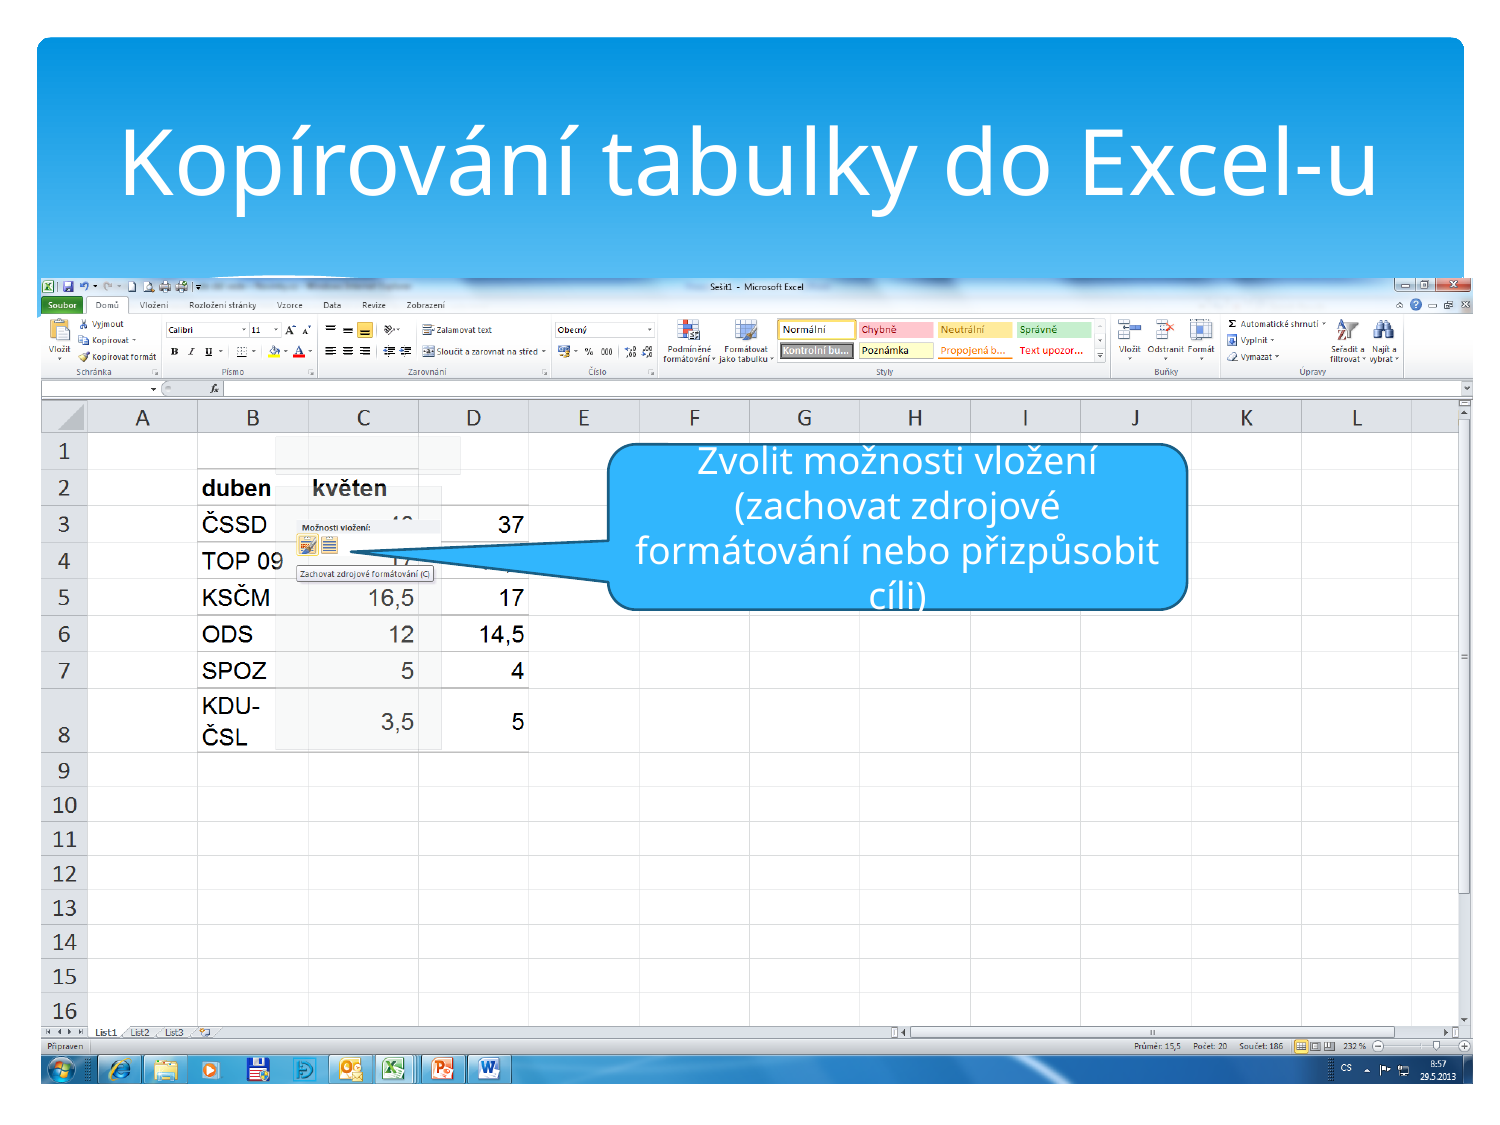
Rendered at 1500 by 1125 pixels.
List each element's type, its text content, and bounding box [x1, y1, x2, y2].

picture [40, 278, 1473, 1085]
title Kopírování tabulky do Excel-u [75, 55, 1425, 261]
